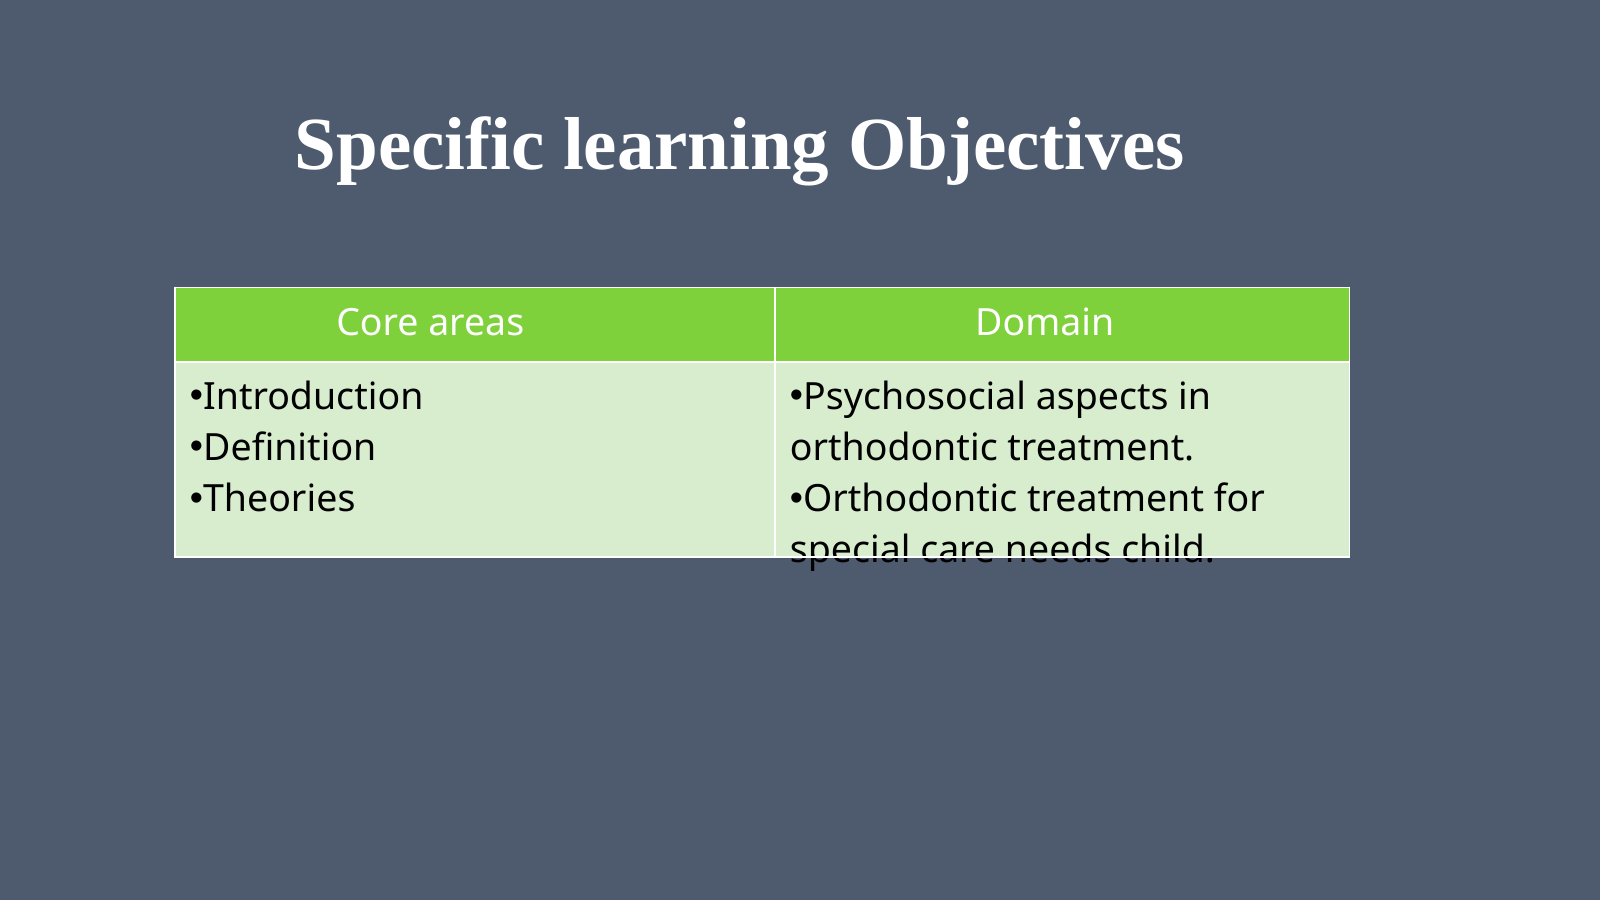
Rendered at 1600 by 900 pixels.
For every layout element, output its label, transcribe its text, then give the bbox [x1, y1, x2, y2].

table_cell Psychosocial aspects in orthodontic treatment. Orthodontic treatment for special care needs child. [776, 363, 1349, 556]
table_header Core areas [176, 288, 774, 361]
table_cell Introduction Definition Theories [176, 363, 774, 556]
table_header Domain [776, 288, 1349, 361]
text_box Specific learning Objectives [212, 87, 1288, 193]
